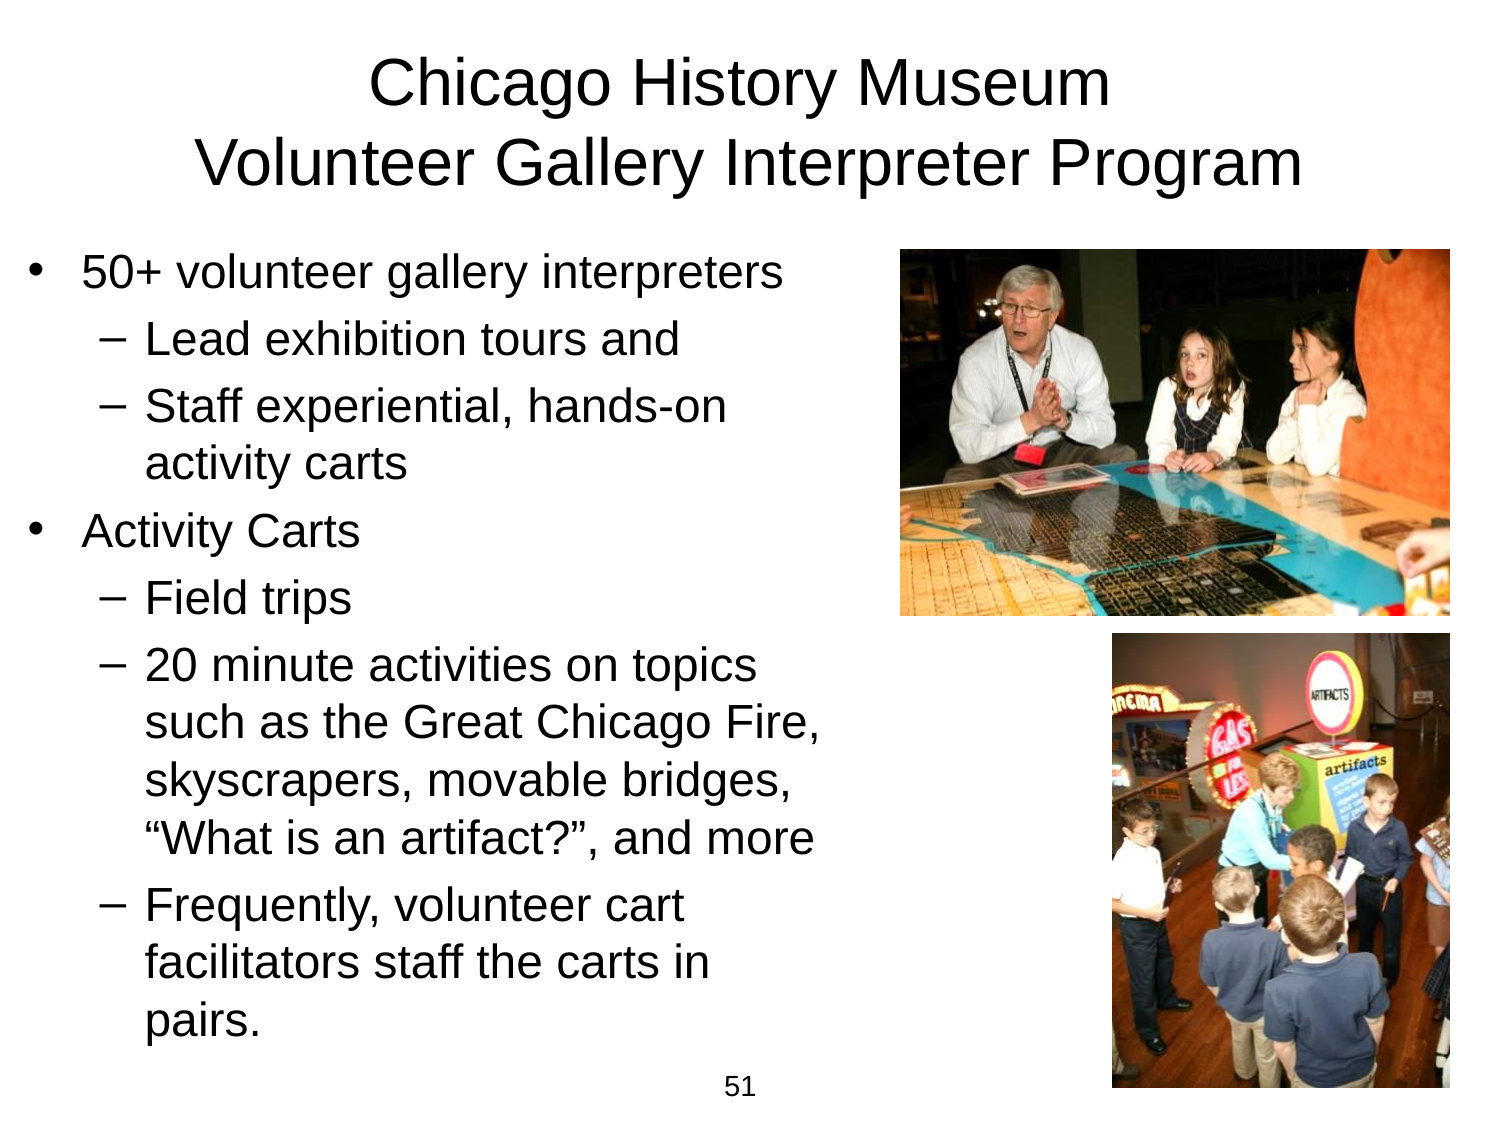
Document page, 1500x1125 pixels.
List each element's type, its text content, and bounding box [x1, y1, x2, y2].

title Chicago History Museum Volunteer Gallery Interpreter Program [75, 24, 1425, 213]
picture [1112, 633, 1451, 1089]
picture [899, 249, 1451, 617]
slide_number 51 [565, 1060, 916, 1125]
list 50+ volunteer gallery interpreters Lead exhibition tours and Staff experiential, hands-on activity carts Activity Carts Field trips 20 minute activities on topics such as the Great Chicago Fire, skyscrapers, movable bridges, “What is an artifact?”, and more Frequently, volunteer cart facilitators staff the carts in pairs. [12, 232, 838, 1088]
